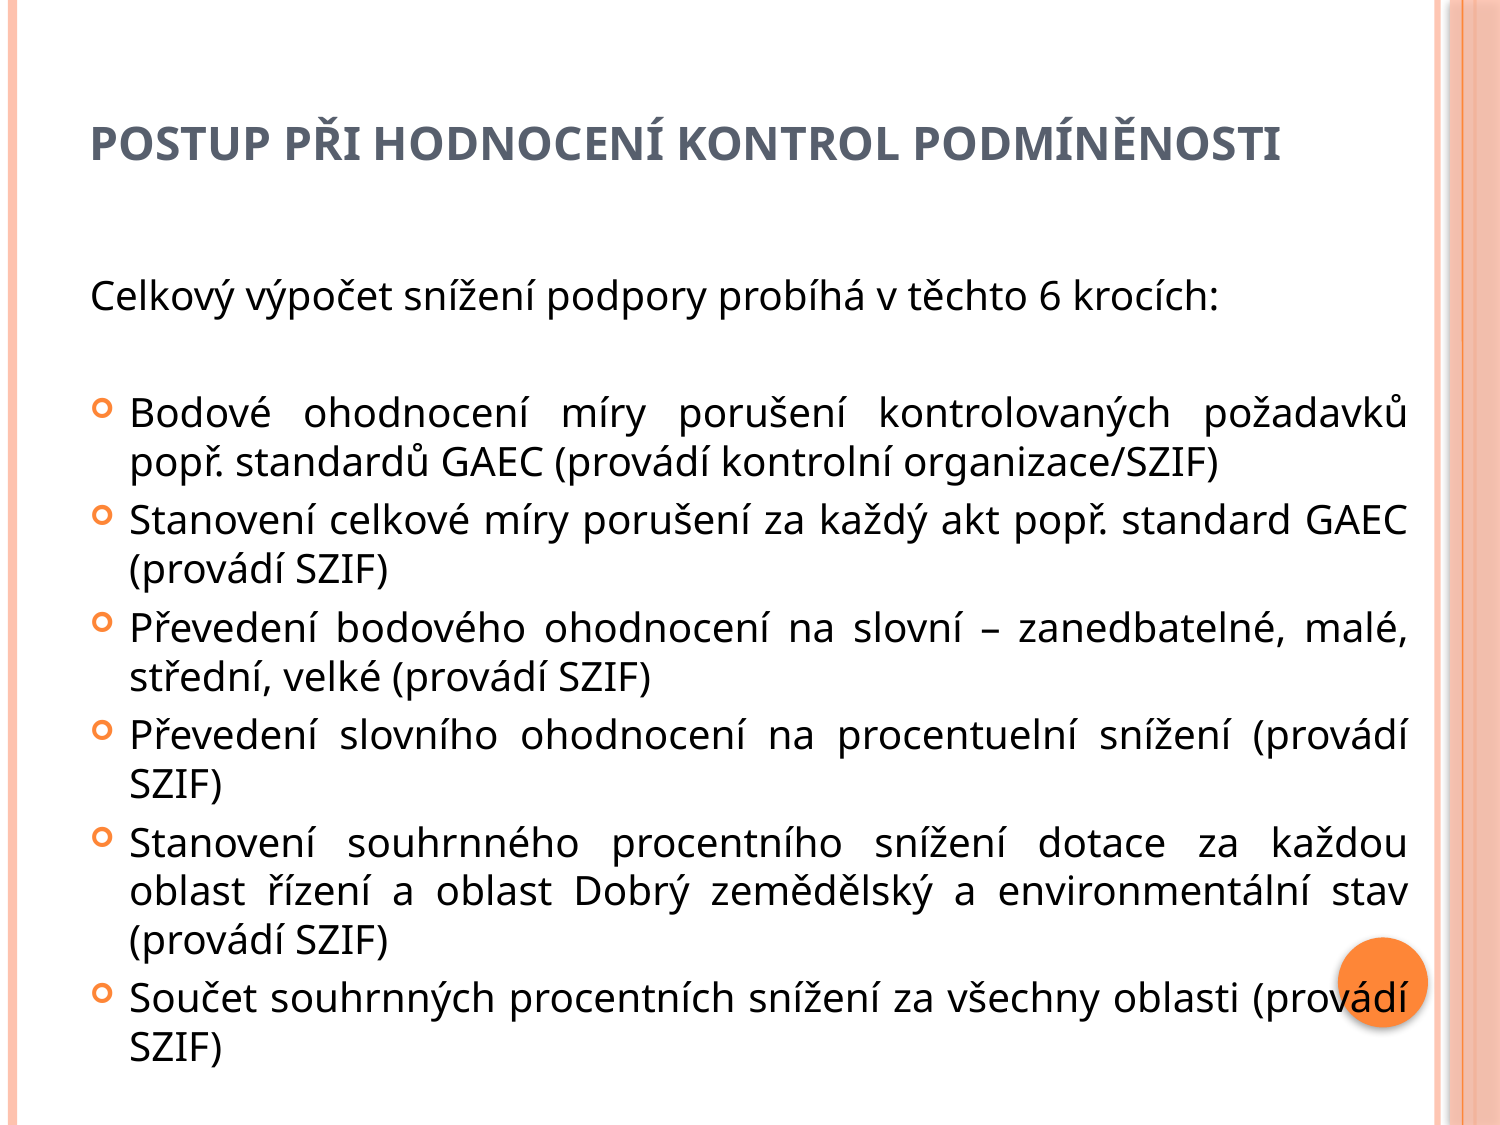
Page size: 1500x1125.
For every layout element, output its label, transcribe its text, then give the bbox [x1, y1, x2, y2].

title Postup při hodnocení kontrol podmíněnosti [75, 45, 1300, 233]
list Celkový výpočet snížení podpory probíhá v těchto 6 krocích: Bodové ohodnocení míry porušení kontrolovaných požadavků popř. standardů GAEC (provádí kontrolní organizace/SZIF) Stanovení celkové míry porušení za každý akt popř. standard GAEC (provádí SZIF) Převedení bodového ohodnocení na slovní – zanedbatelné, malé, střední, velké (provádí SZIF) Převedení slovního ohodnocení na procentuelní snížení (provádí SZIF) Stanovení souhrnného procentního snížení dotace za každou oblast řízení a oblast Dobrý zemědělský a environmentální stav (provádí SZIF) Součet souhrnných procentních snížení za všechny oblasti (provádí SZIF) [75, 262, 1425, 1083]
